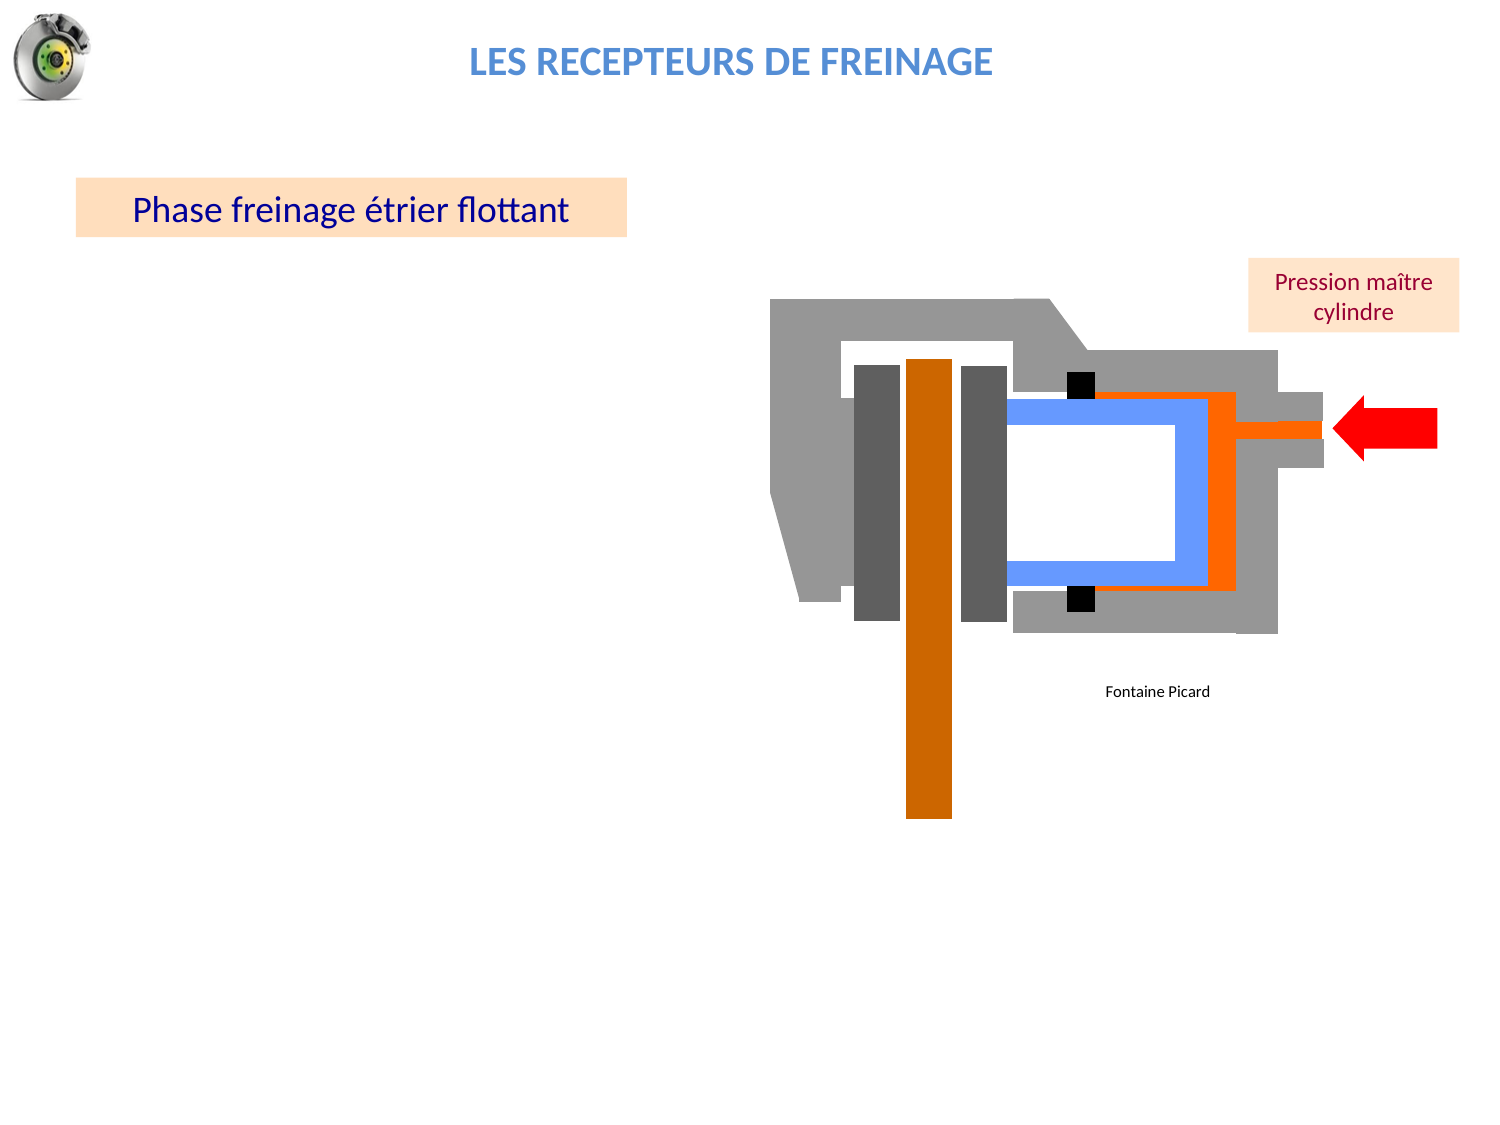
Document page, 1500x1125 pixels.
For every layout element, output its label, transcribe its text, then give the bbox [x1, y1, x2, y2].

picture [0, 0, 117, 119]
text_box Pression maître cylindre [1248, 257, 1460, 333]
text_box [1333, 397, 1437, 460]
text_box Phase freinage étrier flottant [75, 177, 627, 238]
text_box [770, 299, 1324, 819]
text_box LES RECEPTEURS DE FREINAGE [454, 26, 1010, 91]
